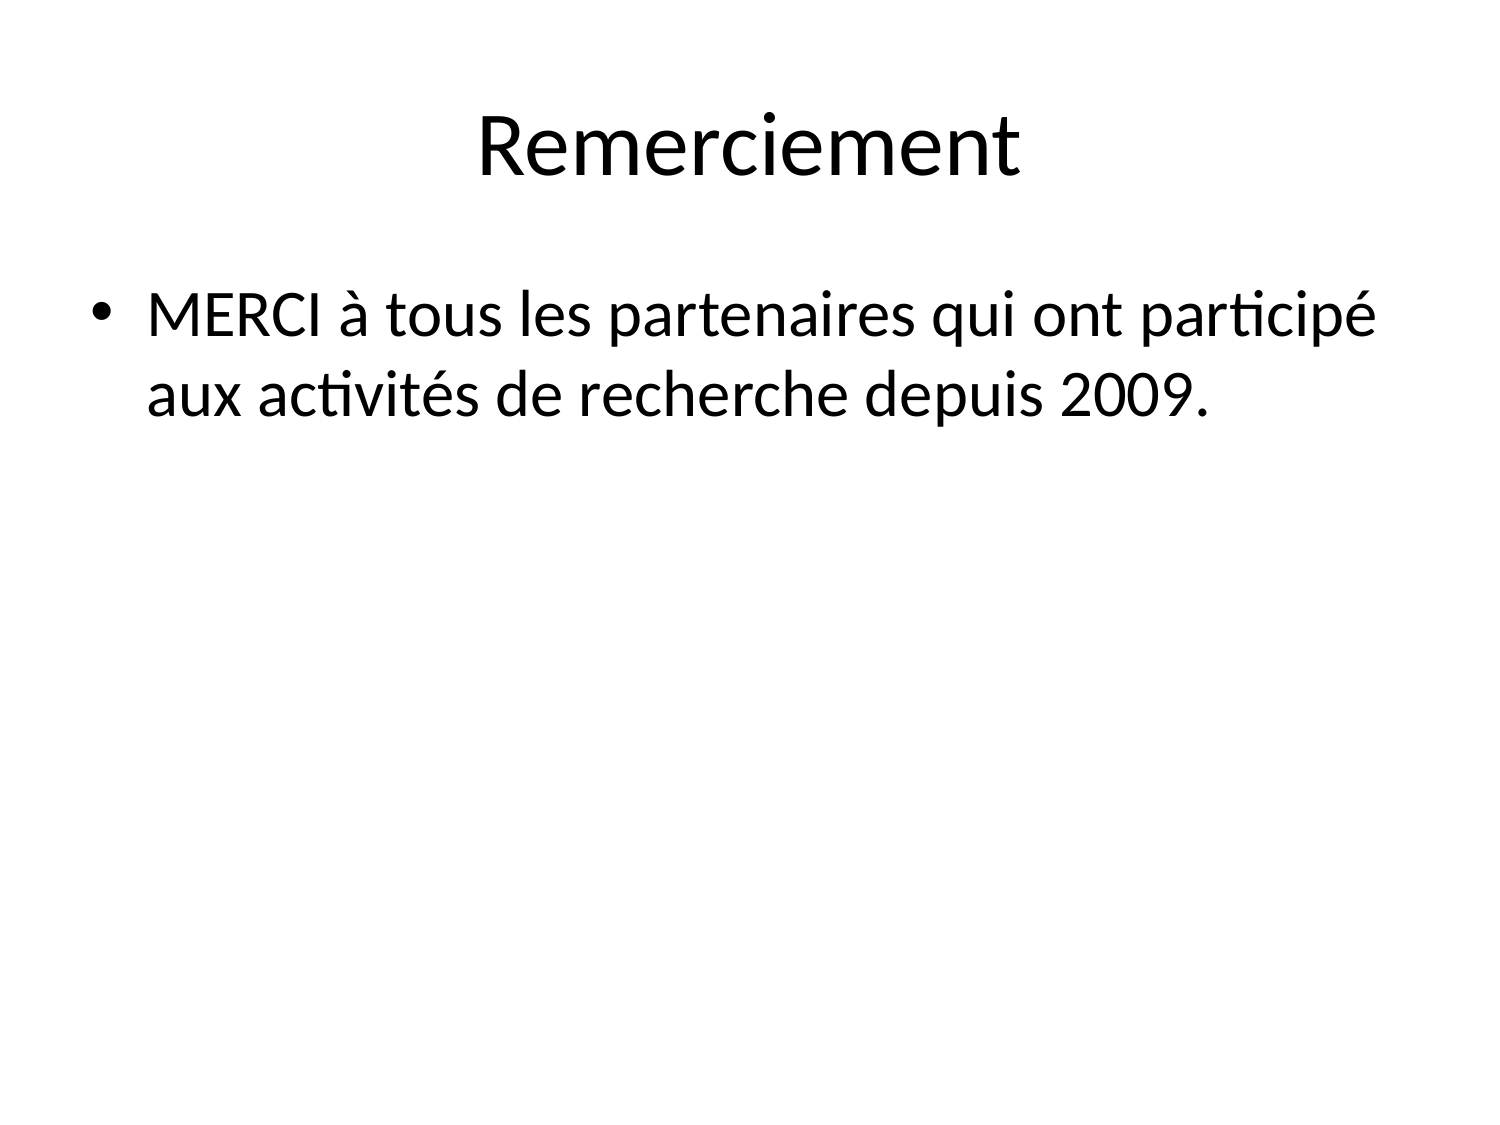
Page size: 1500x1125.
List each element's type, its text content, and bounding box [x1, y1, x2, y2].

title Remerciement [75, 45, 1425, 233]
list MERCI à tous les partenaires qui ont participé aux activités de recherche depuis 2009. [75, 262, 1425, 1005]
